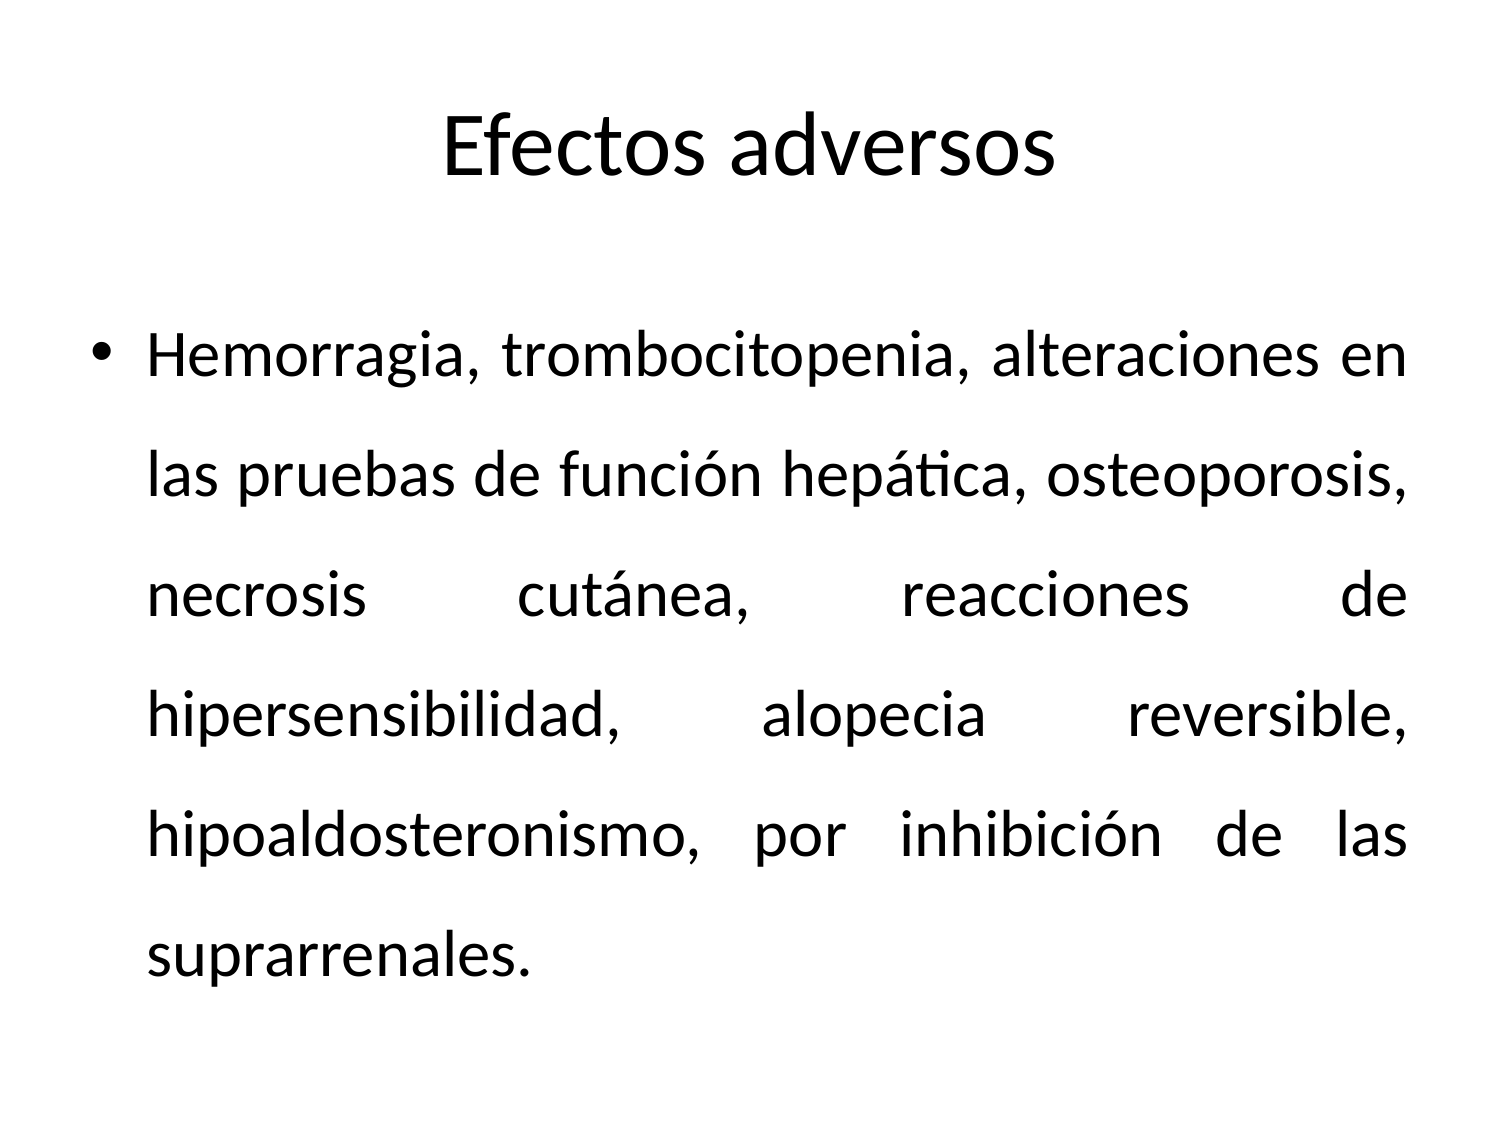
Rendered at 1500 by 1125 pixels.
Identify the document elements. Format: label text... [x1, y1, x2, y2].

list Hemorragia, trombocitopenia, alteraciones en las pruebas de función hepática, osteoporosis, necrosis cutánea, reacciones de hipersensibilidad, alopecia reversible, hipoaldosteronismo, por inhibición de las suprarrenales. [75, 262, 1425, 1005]
title Efectos adversos [75, 45, 1425, 233]
